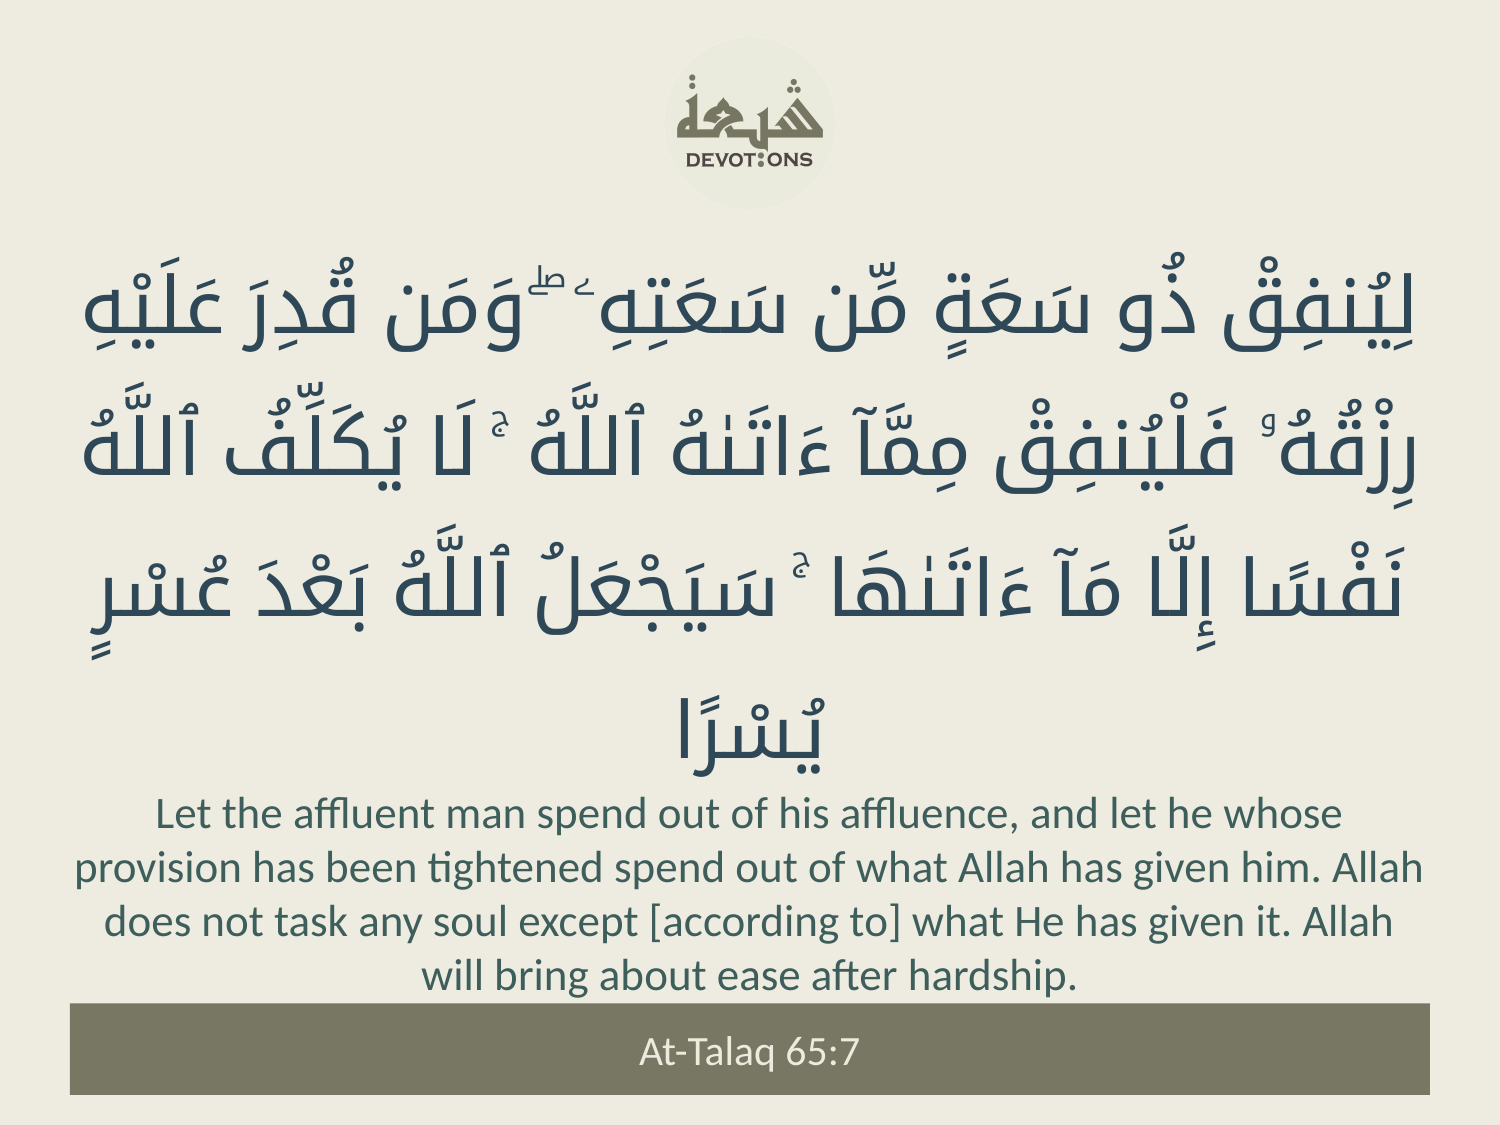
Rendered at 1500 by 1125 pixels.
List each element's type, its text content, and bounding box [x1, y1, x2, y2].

list لِيُنفِقْ ذُو سَعَةٍ مِّن سَعَتِهِۦ ۖ وَمَن قُدِرَ عَلَيْهِ رِزْقُهُۥ فَلْيُنفِقْ مِمَّآ ءَاتَىٰهُ ٱللَّهُ ۚ لَا يُكَلِّفُ ٱللَّهُ نَفْسًا إِلَّا مَآ ءَاتَىٰهَا ۚ سَيَجْعَلُ ٱللَّهُ بَعْدَ عُسْرٍ يُسْرًا Let the affluent man spend out of his affluence, and let he whose provision has been tightened spend out of what Allah has given him. Allah does not task any soul except [according to] what He has given it. Allah will bring about ease after hardship. [69, 203, 1430, 1003]
list At-Talaq 65:7 [69, 1003, 1430, 1095]
picture [656, 29, 844, 203]
